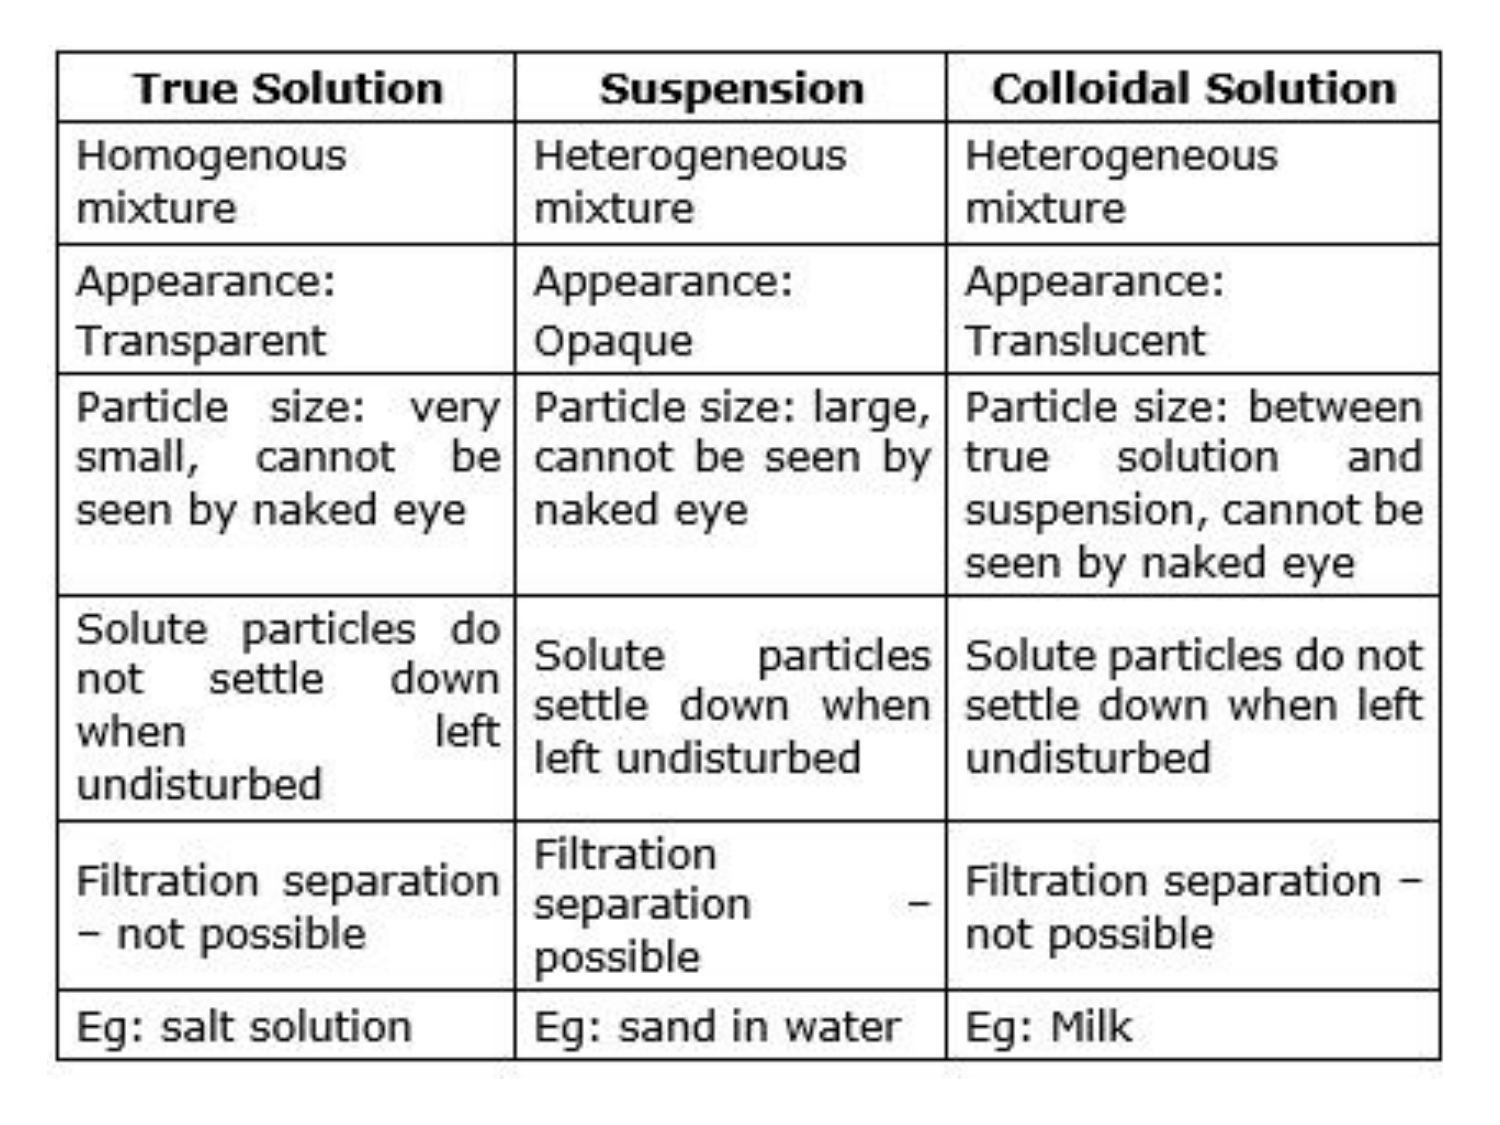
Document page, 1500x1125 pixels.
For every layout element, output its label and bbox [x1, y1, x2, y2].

picture [47, 45, 1453, 1080]
